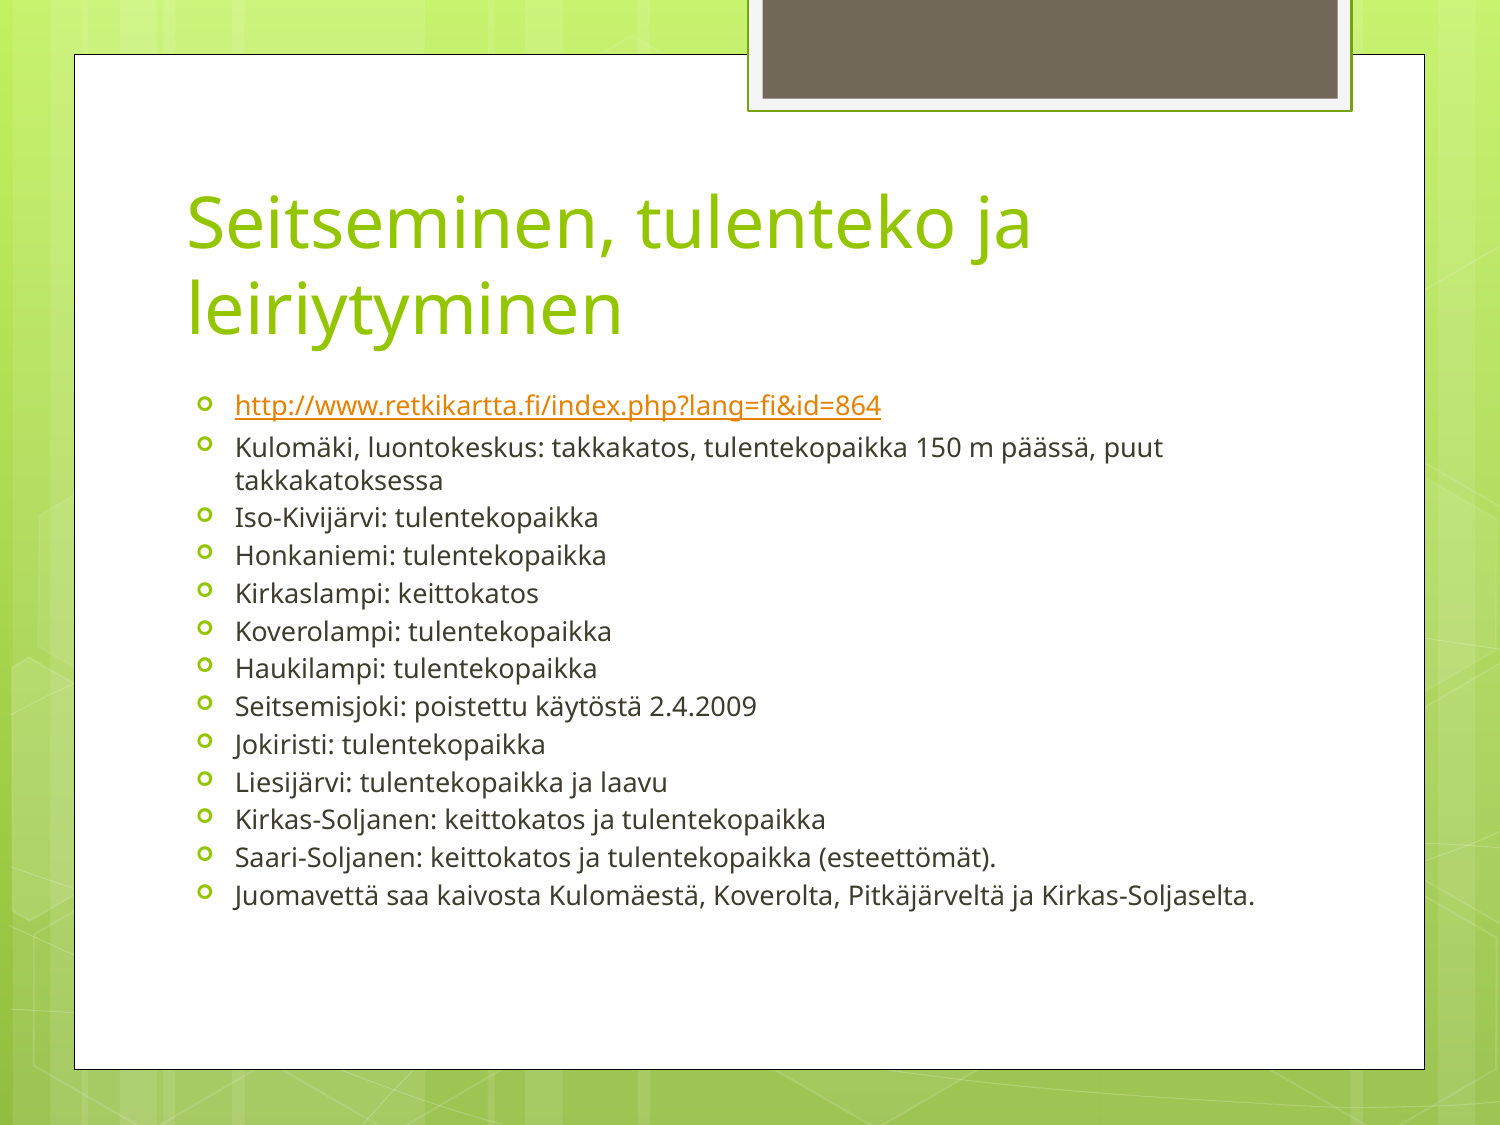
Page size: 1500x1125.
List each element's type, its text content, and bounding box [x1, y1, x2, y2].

title Seitseminen, tulenteko ja leiriytyminen [171, 168, 1324, 357]
list http://www.retkikartta.fi/index.php?lang=fi&id=864 Kulomäki, luontokeskus: takkakatos, tulentekopaikka 150 m päässä, puut takkakatoksessa Iso-Kivijärvi: tulentekopaikka Honkaniemi: tulentekopaikka Kirkaslampi: keittokatos Koverolampi: tulentekopaikka Haukilampi: tulentekopaikka Seitsemisjoki: poistettu käytöstä 2.4.2009 Jokiristi: tulentekopaikka Liesijärvi: tulentekopaikka ja laavu Kirkas-Soljanen: keittokatos ja tulentekopaikka Saari-Soljanen: keittokatos ja tulentekopaikka (esteettömät). Juomavettä saa kaivosta Kulomäestä, Koverolta, Pitkäjärveltä ja Kirkas-Soljaselta. [171, 381, 1283, 957]
